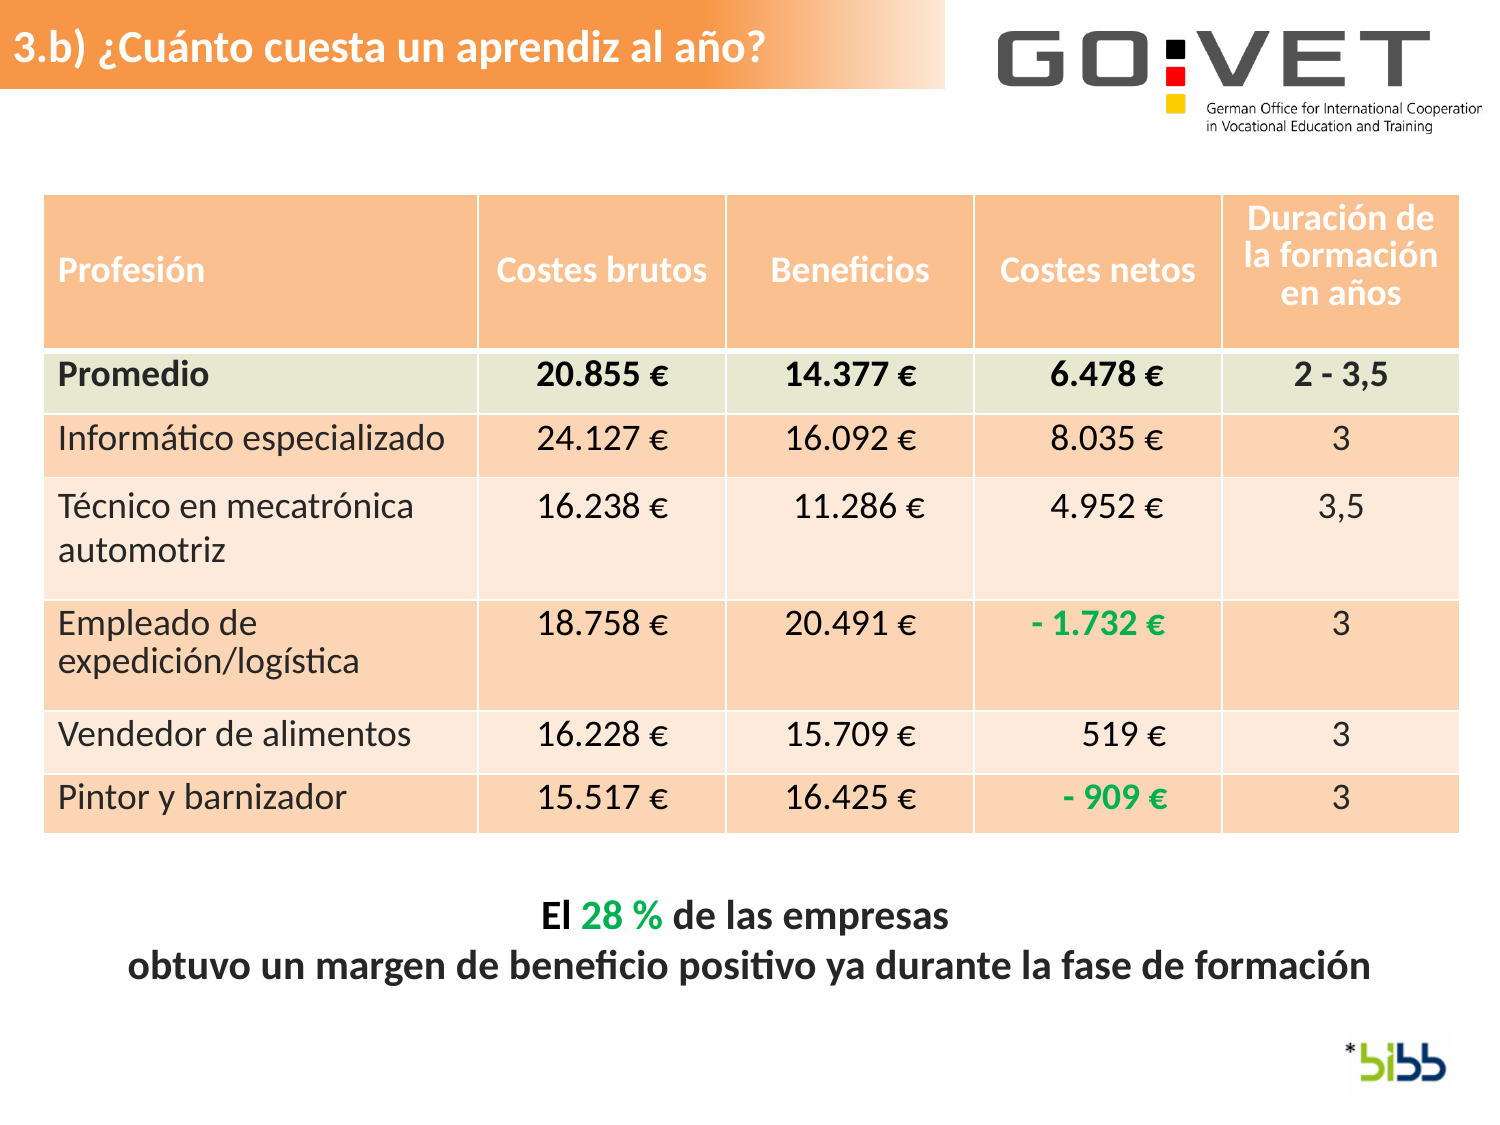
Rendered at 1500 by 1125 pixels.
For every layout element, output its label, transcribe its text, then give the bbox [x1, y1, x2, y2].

table_header Costes netos [975, 195, 1221, 348]
table_cell - 909 € [975, 775, 1221, 833]
table_cell 16.228 € [479, 712, 725, 773]
table_cell 2 - 3,5 [1223, 354, 1459, 413]
table_cell 20.855 € [479, 354, 725, 413]
table_header Profesión [44, 195, 477, 348]
table_cell 20.491 € [727, 601, 973, 710]
table_cell 519 € [975, 712, 1221, 773]
table_cell 3 [1223, 415, 1459, 477]
table_cell Vendedor de alimentos [44, 712, 477, 773]
table_cell 3 [1223, 601, 1459, 710]
table_cell 8.035 € [975, 415, 1221, 477]
table_cell 18.758 € [479, 601, 725, 710]
text_box 3.b) ¿Cuánto cuesta un aprendiz al año? [0, 9, 945, 80]
table_cell 24.127 € [479, 415, 725, 477]
table_cell Promedio [44, 354, 477, 413]
table_cell Informático especializado [44, 415, 477, 477]
table_cell 3,5 [1223, 478, 1459, 599]
picture [1328, 1023, 1461, 1106]
table_cell 15.709 € [727, 712, 973, 773]
table_cell - 1.732 € [975, 601, 1221, 710]
table_header Costes brutos [479, 195, 725, 348]
table_cell 4.952 € [975, 478, 1221, 599]
table_cell 16.238 € [479, 478, 725, 599]
table_cell 16.425 € [727, 775, 973, 833]
picture [998, 31, 1483, 134]
table_cell Empleado de expedición/logística [44, 601, 477, 710]
table_header Beneficios [727, 195, 973, 348]
table_cell 3 [1223, 775, 1459, 833]
table_cell Técnico en mecatrónica automotriz [44, 478, 477, 599]
text_box El 28 % de las empresas obtuvo un margen de beneficio positivo ya durante la fase de formación [41, 880, 1459, 995]
table_cell 3 [1223, 712, 1459, 773]
table_cell 14.377 € [727, 354, 973, 413]
table_cell Pintor y barnizador [44, 775, 477, 833]
table_cell 15.517 € [479, 775, 725, 833]
table_cell 11.286 € [727, 478, 973, 599]
table_cell 6.478 € [975, 354, 1221, 413]
table_header Duración de la formación en años [1223, 195, 1459, 348]
table_cell 16.092 € [727, 415, 973, 477]
